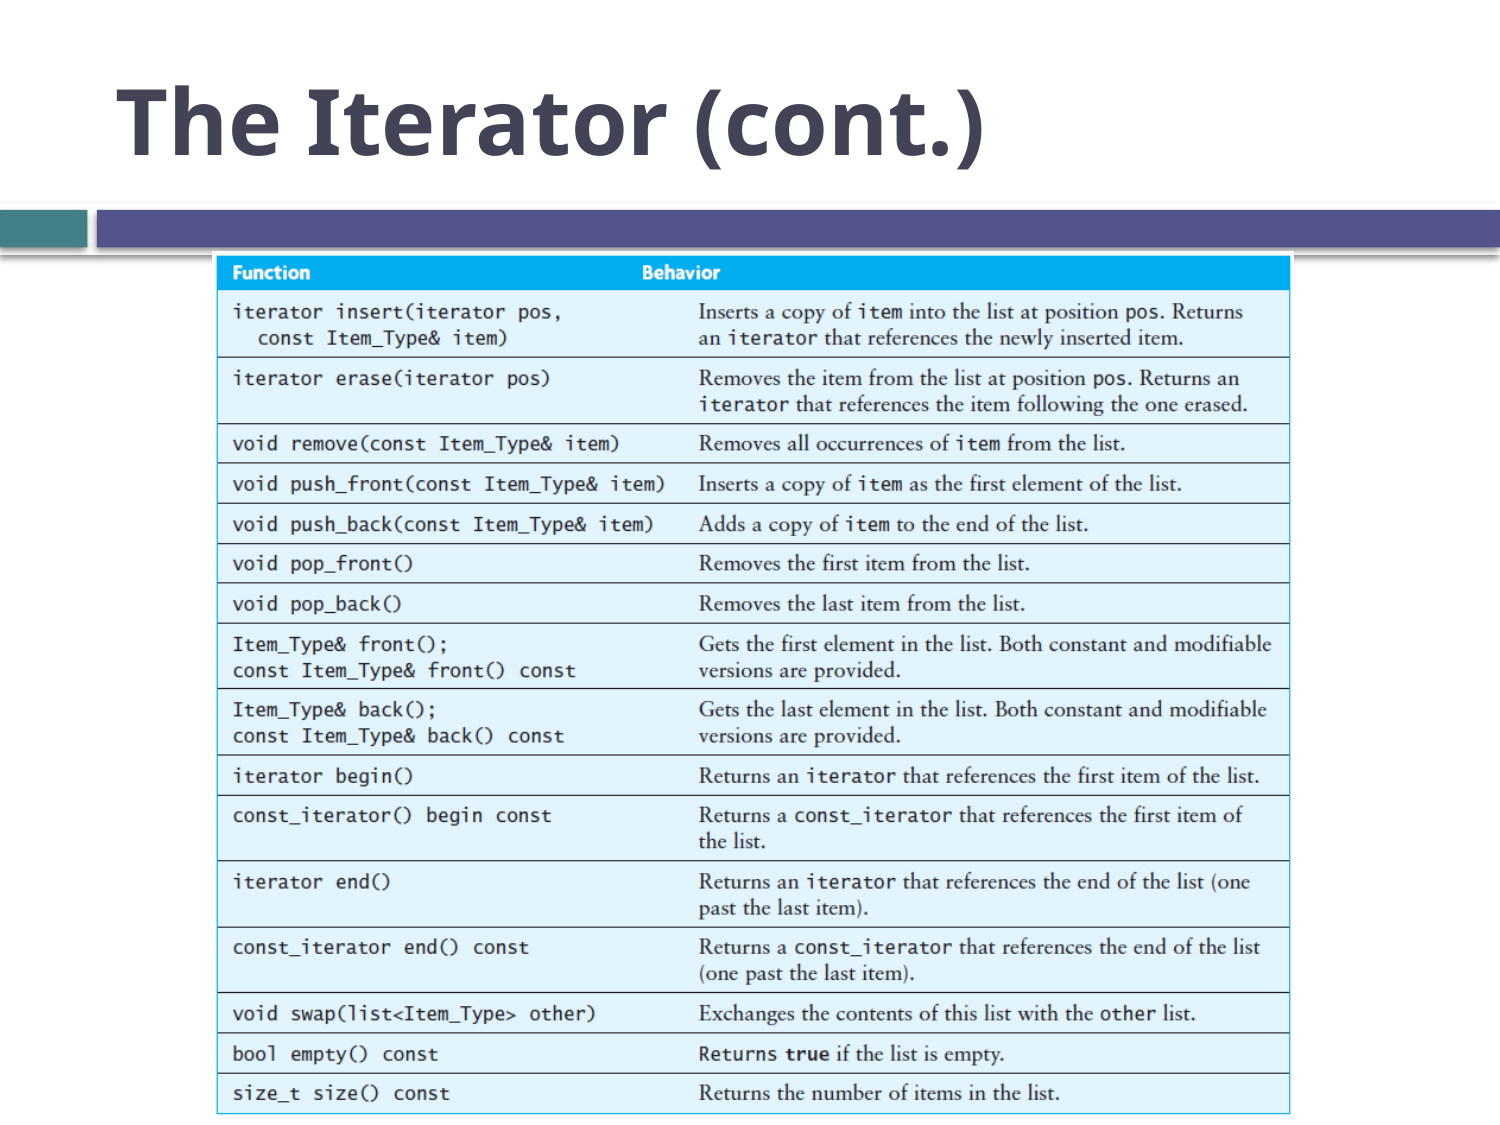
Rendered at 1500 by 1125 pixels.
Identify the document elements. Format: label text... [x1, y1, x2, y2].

title The Iterator (cont.) [100, 37, 1439, 201]
picture [212, 251, 1294, 1125]
